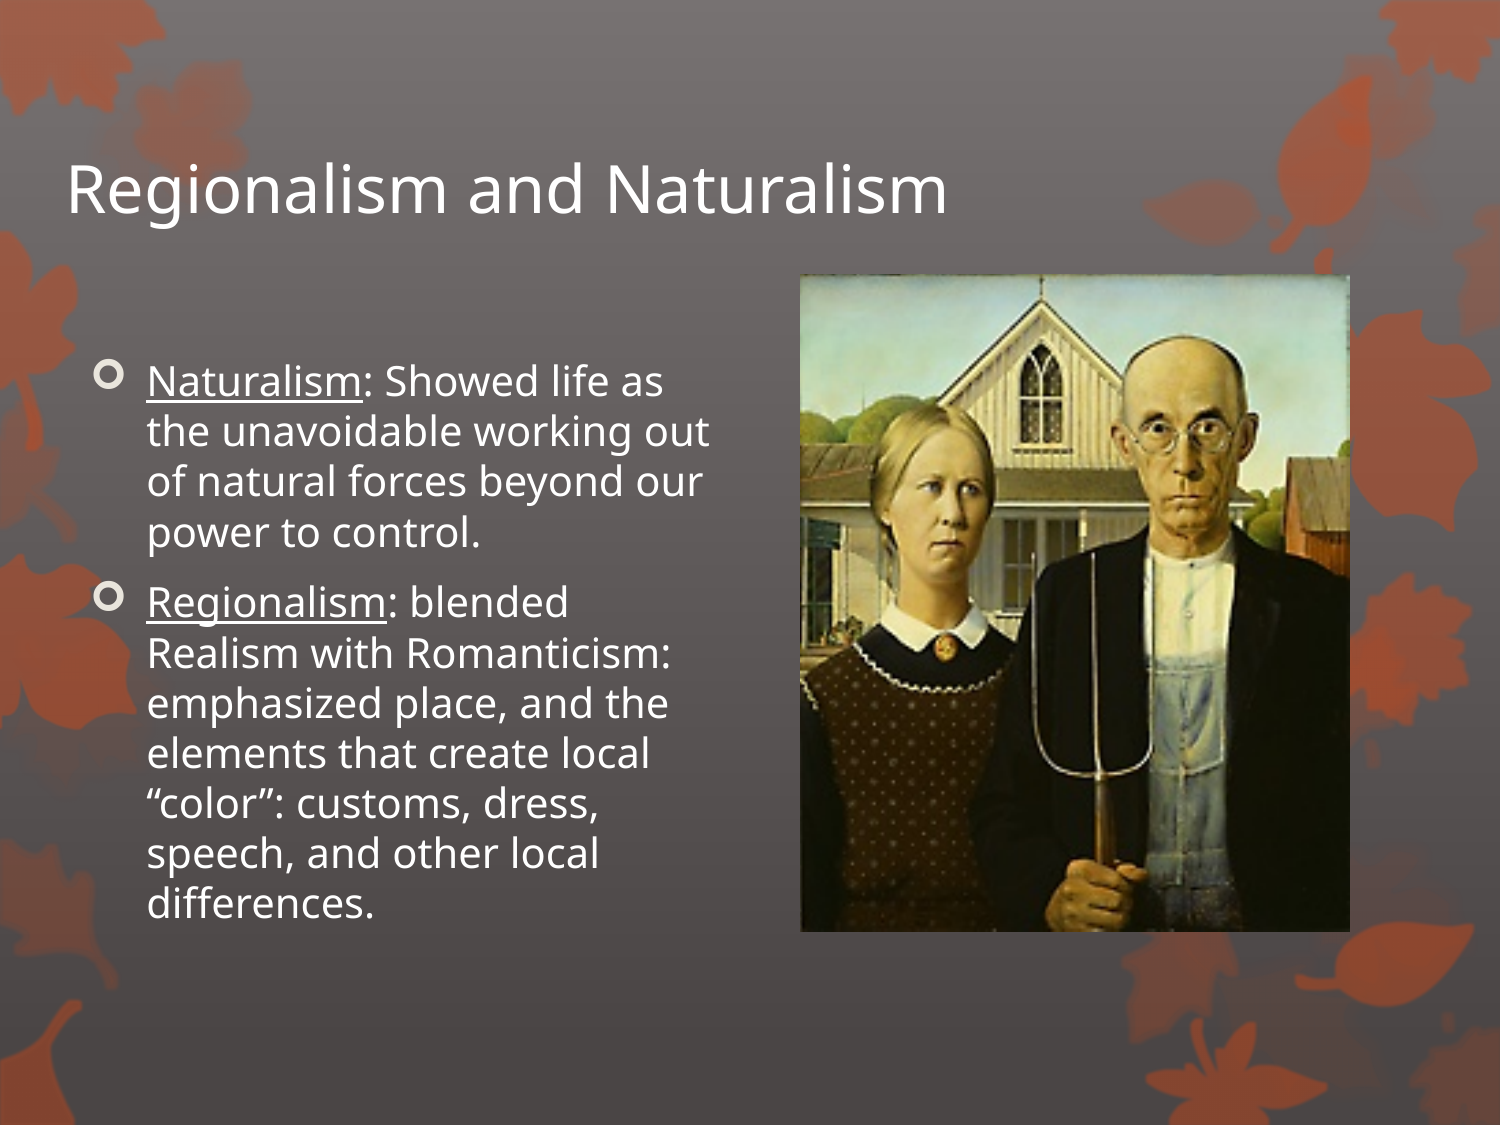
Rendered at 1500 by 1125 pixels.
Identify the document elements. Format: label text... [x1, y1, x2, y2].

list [799, 274, 1351, 933]
title Regionalism and Naturalism [50, 110, 1335, 263]
list Naturalism: Showed life as the unavoidable working out of natural forces beyond our power to control. Regionalism: blended Realism with Romanticism: emphasized place, and the elements that create local “color”: customs, dress, speech, and other local differences. [75, 296, 735, 1050]
